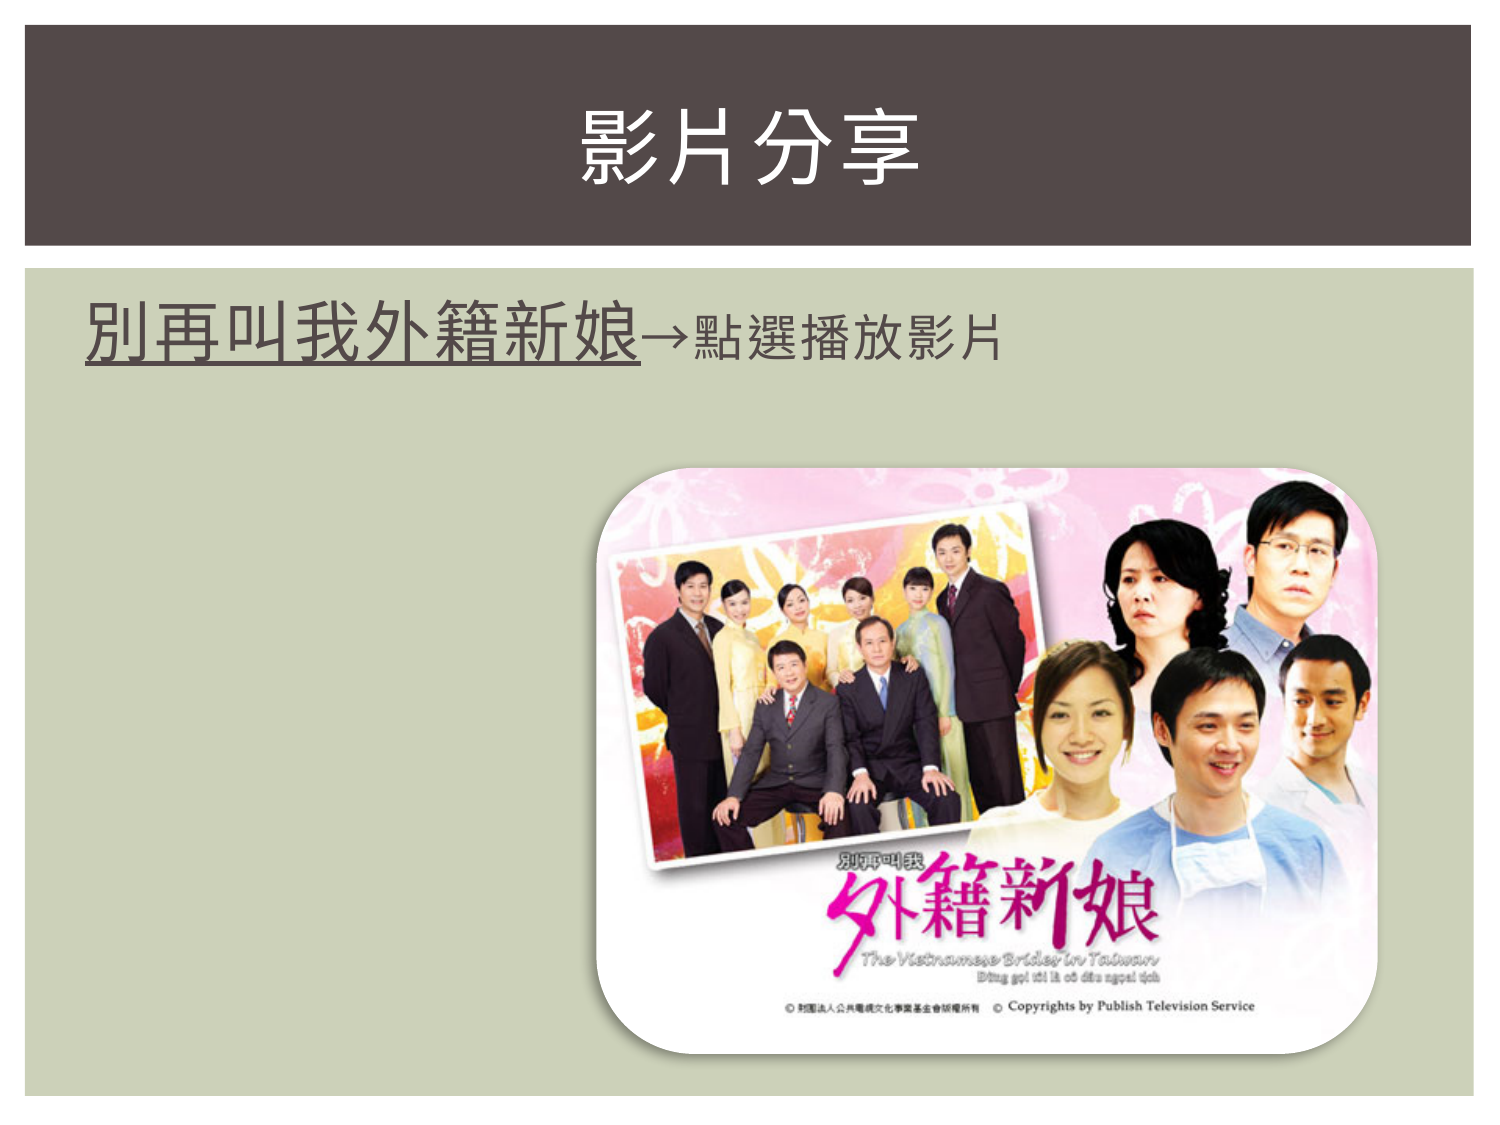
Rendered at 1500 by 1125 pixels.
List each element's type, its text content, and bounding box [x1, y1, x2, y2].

picture [596, 467, 1378, 1055]
title 影片分享 [62, 58, 1438, 232]
list 別再叫我外籍新娘→點選播放影片 [62, 281, 1442, 1005]
